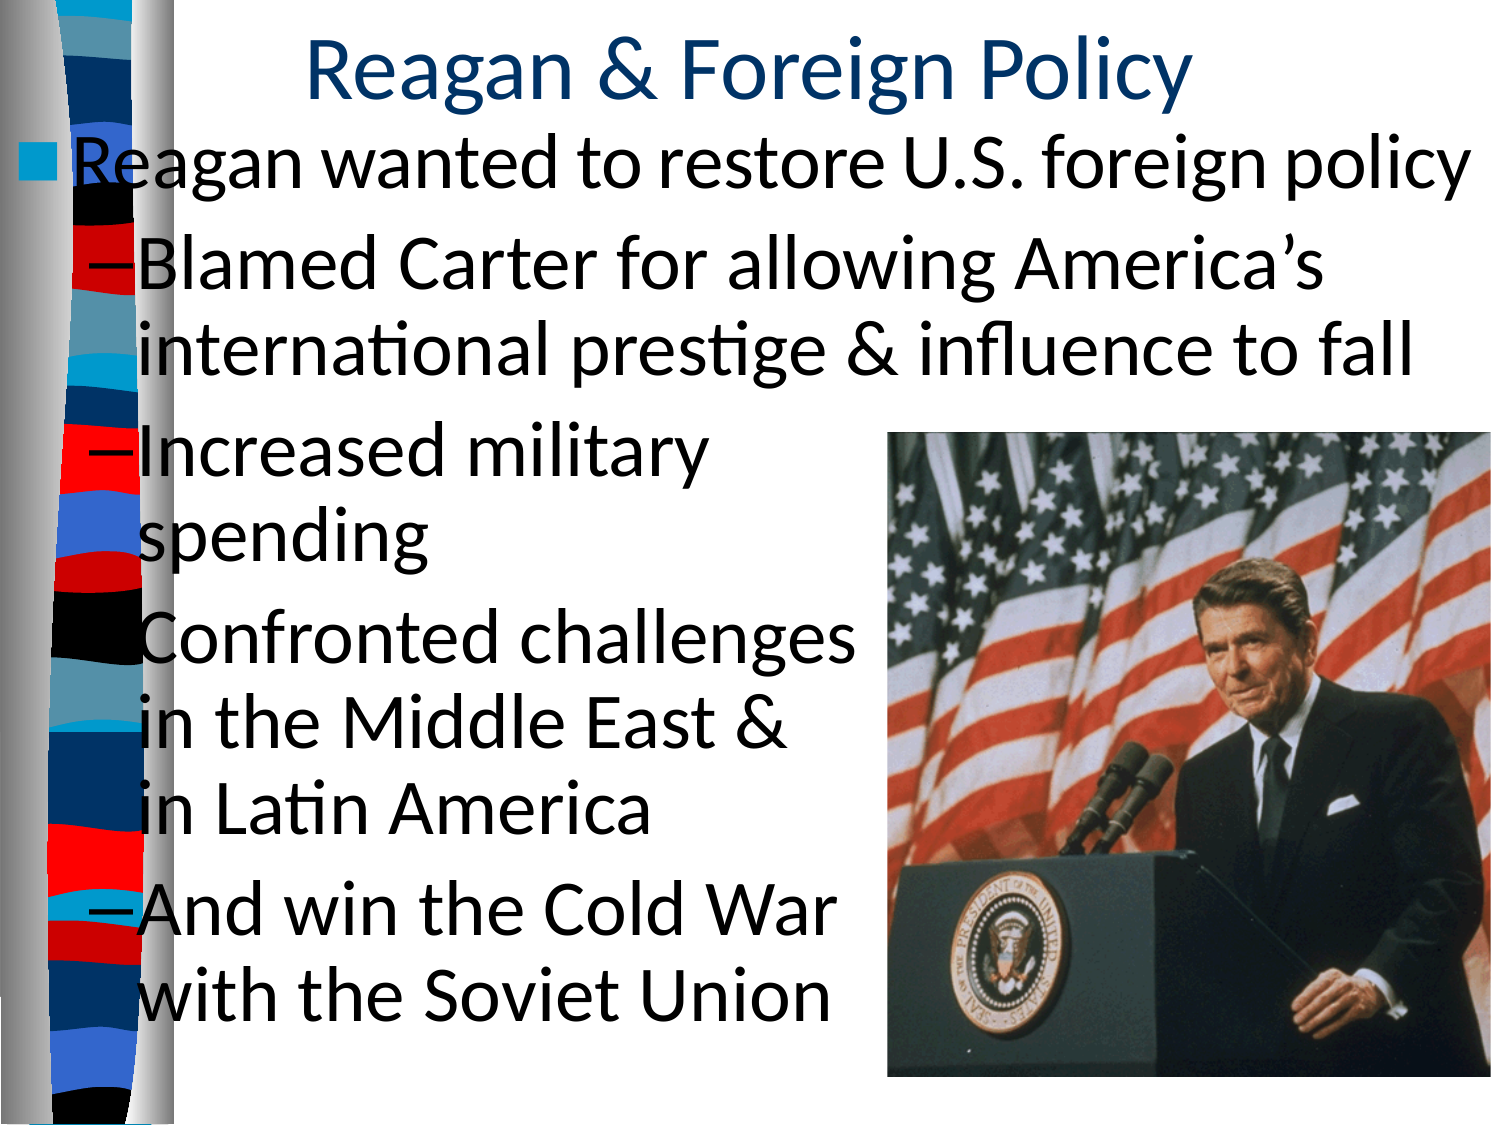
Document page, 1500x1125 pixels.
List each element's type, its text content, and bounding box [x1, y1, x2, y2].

title Reagan & Foreign Policy [0, 0, 1500, 112]
picture [887, 424, 1491, 1113]
list Reagan wanted to restore U.S. foreign policy Blamed Carter for allowing America’s international prestige & influence to fall Increased military spending Confronted challenges in the Middle East & in Latin America And win the Cold War with the Soviet Union [0, 112, 1500, 1125]
